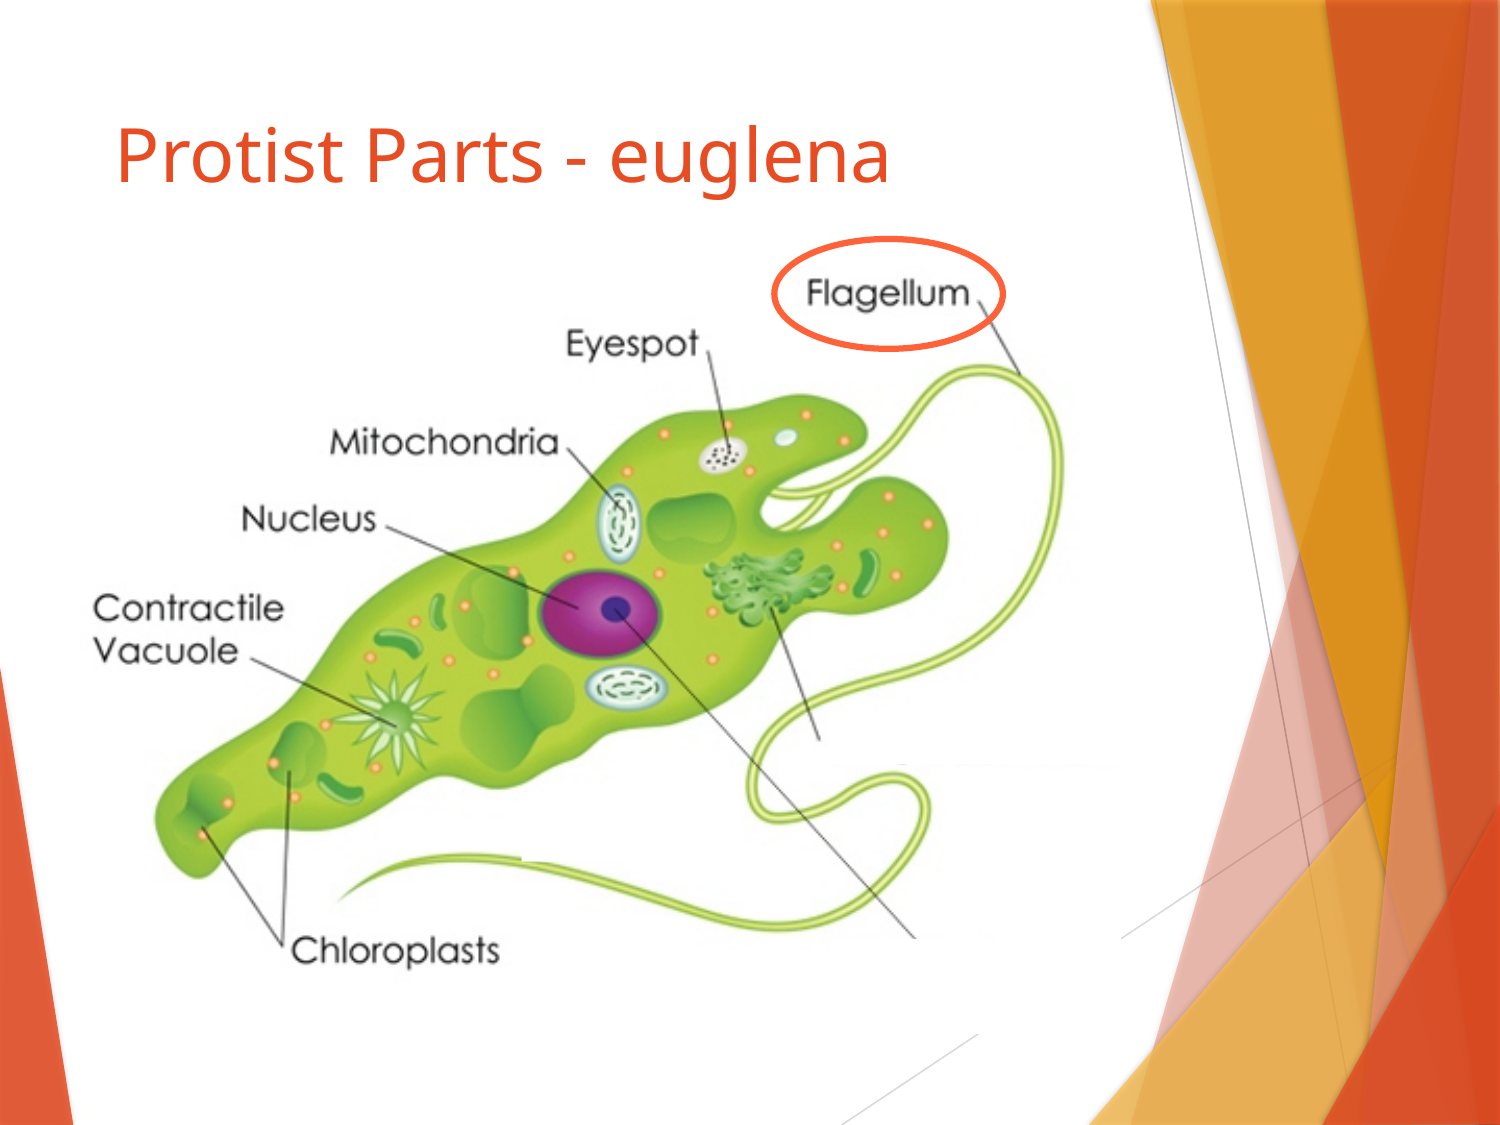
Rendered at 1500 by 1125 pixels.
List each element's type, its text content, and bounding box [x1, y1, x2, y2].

title Protist Parts - euglena [99, 99, 1142, 239]
text_box [804, 237, 973, 255]
picture [78, 255, 1122, 1035]
